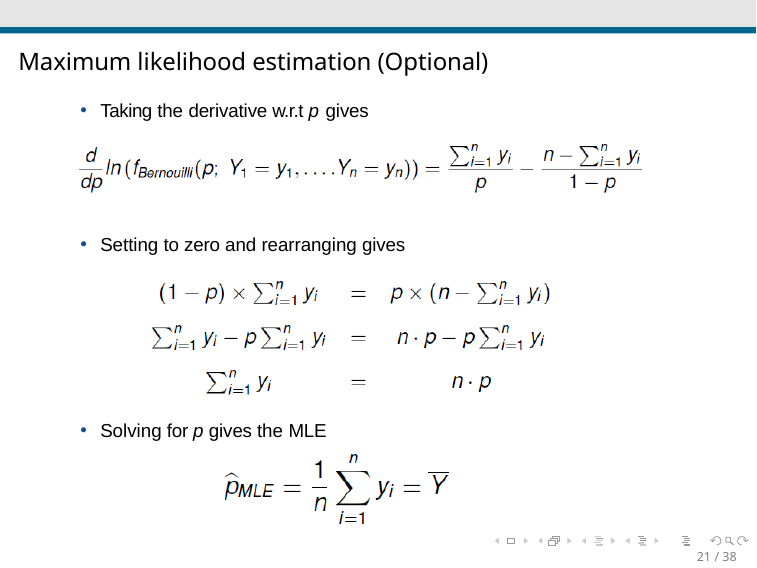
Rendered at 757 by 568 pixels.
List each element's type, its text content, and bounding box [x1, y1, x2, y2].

picture [194, 449, 485, 535]
picture [82, 267, 605, 415]
text_box Solving for p gives the MLE [78, 419, 330, 441]
text_box Taking the derivative w.r.t p gives [74, 96, 481, 128]
text_box 21 / 38 [690, 547, 746, 568]
text_box Maximum likelihood estimation (Optional) [16, 44, 716, 76]
text_box Setting to zero and rearranging gives [78, 240, 409, 256]
picture [40, 130, 657, 232]
